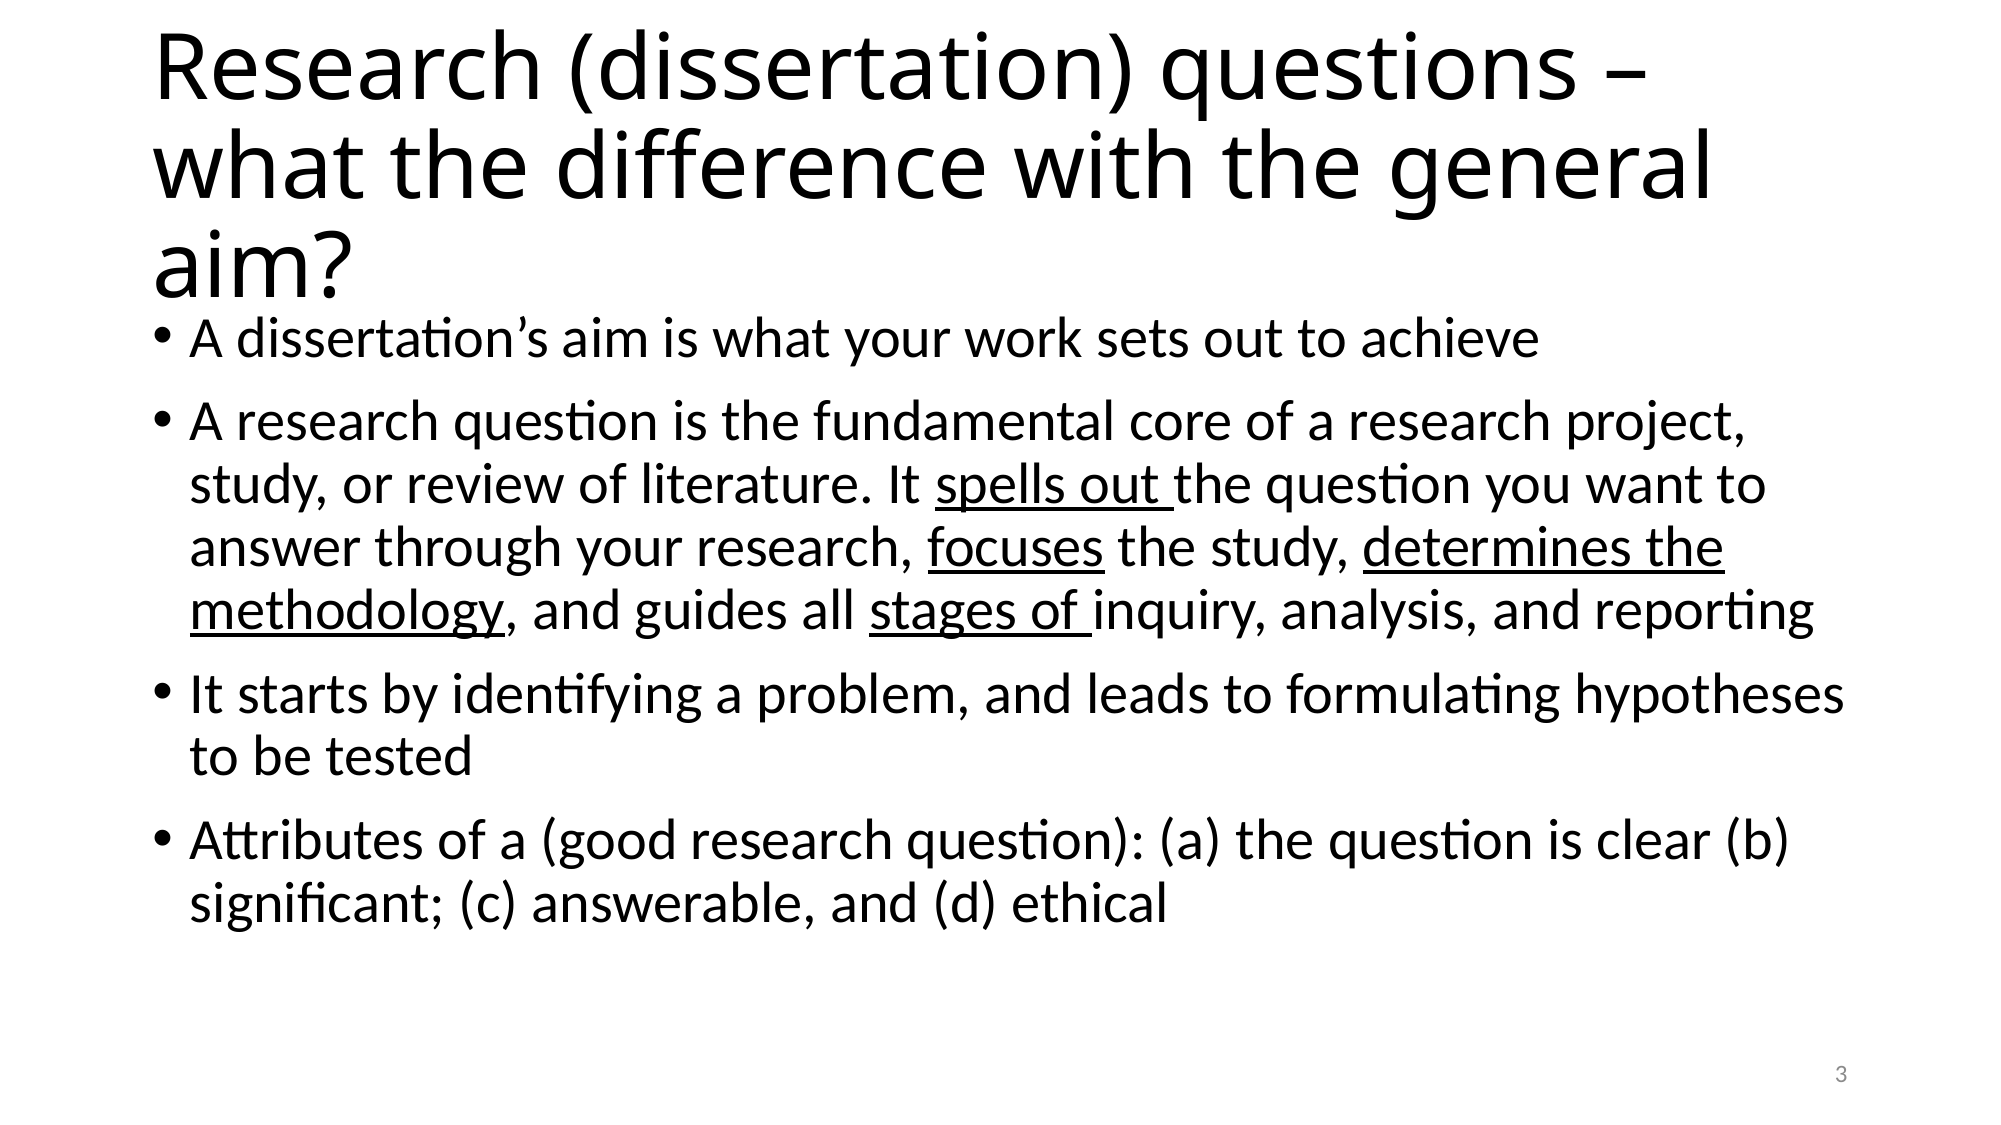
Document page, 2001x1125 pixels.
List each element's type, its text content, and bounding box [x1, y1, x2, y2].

title Research (dissertation) questions – what the difference with the general aim? [137, 59, 1863, 278]
slide_number 3 [1412, 1042, 1863, 1103]
list A dissertation’s aim is what your work sets out to achieve A research question is the fundamental core of a research project, study, or review of literature. It spells out the question you want to answer through your research, focuses the study, determines the methodology, and guides all stages of inquiry, analysis, and reporting It starts by identifying a problem, and leads to formulating hypotheses to be tested Attributes of a (good research question): (a) the question is clear (b) significant; (c) answerable, and (d) ethical [137, 299, 1863, 1014]
